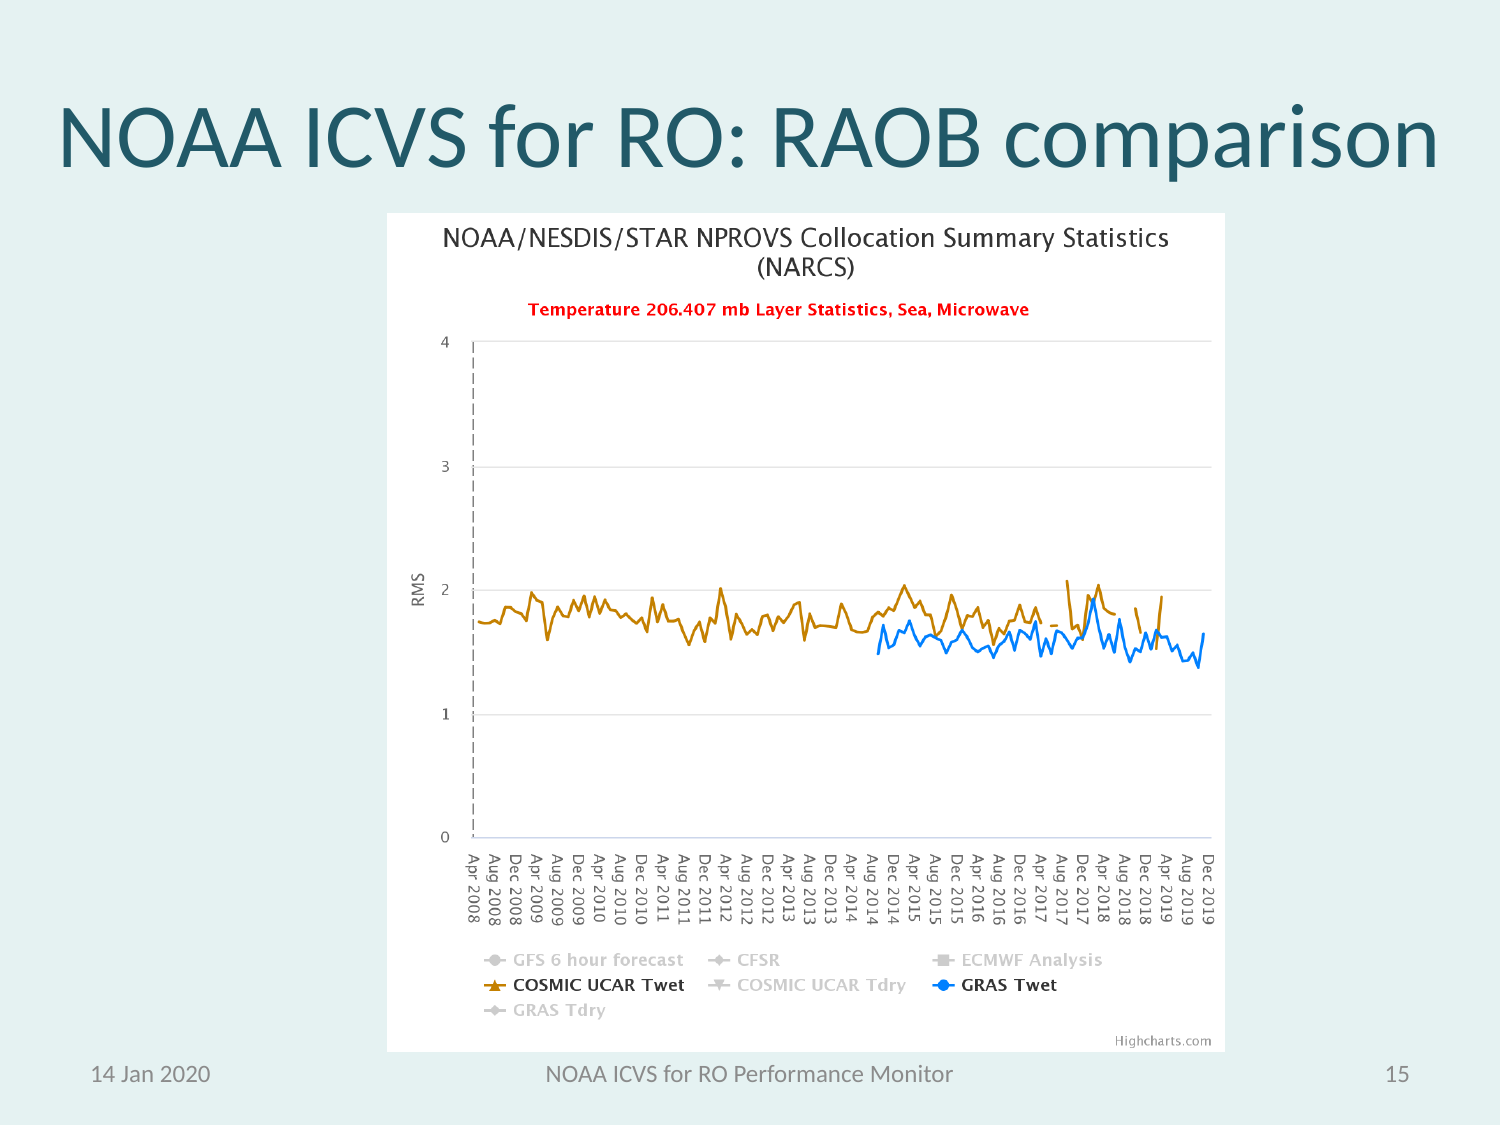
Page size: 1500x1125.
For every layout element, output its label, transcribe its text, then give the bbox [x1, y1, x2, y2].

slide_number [75, 1042, 425, 1103]
text_box NOAA ICVS for RO: RAOB comparison [0, 37, 1500, 225]
slide_number 15 [1074, 1042, 1425, 1103]
picture [387, 213, 1226, 1052]
footer NOAA ICVS for RO Performance Monitor [512, 1061, 988, 1103]
